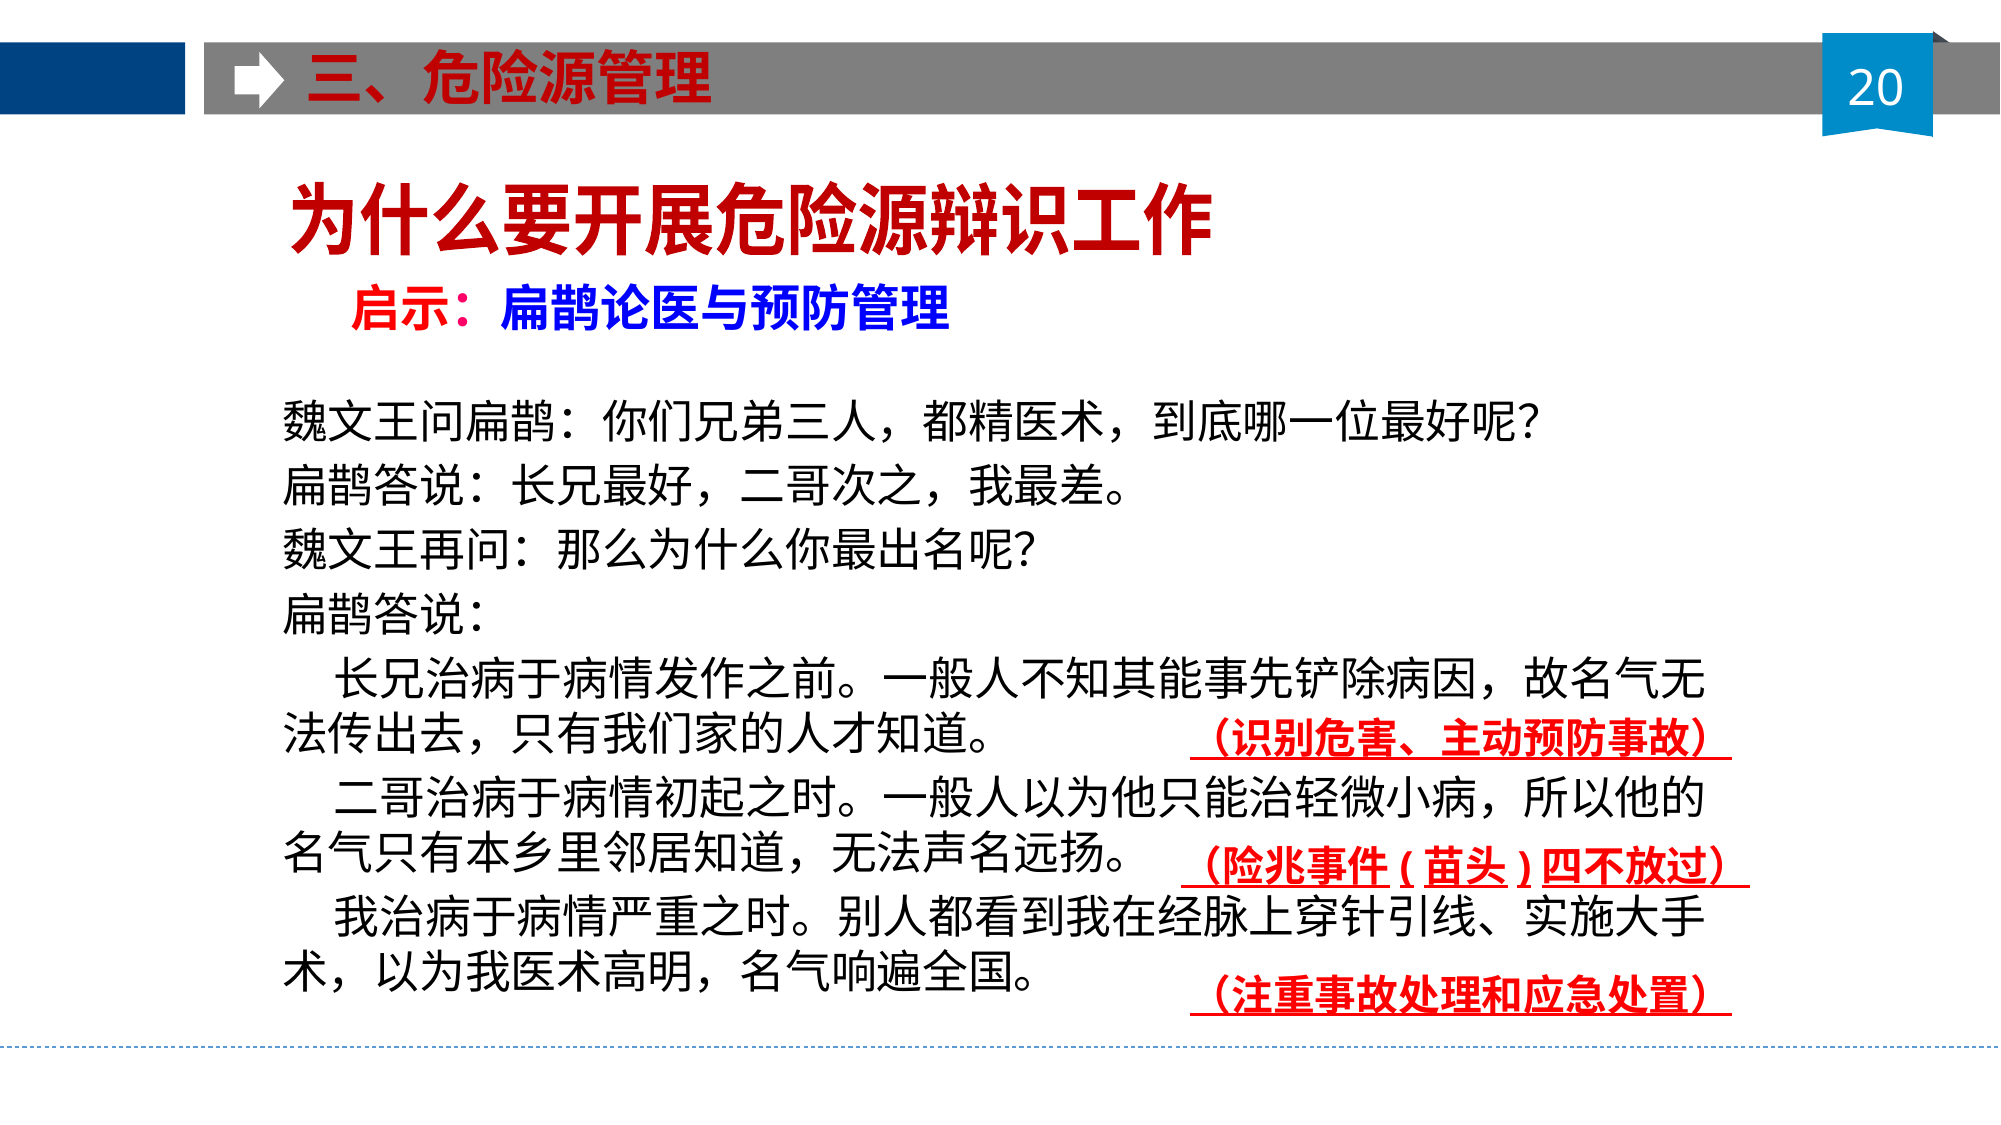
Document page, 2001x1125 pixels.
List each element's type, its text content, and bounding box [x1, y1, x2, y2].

text_box （注重事故处理和应急处置） [1174, 960, 1748, 1026]
text_box 魏文王问扁鹊：你们兄弟三人，都精医术，到底哪一位最好呢？ 扁鹊答说：长兄最好，二哥次之，我最差。 魏文王再问：那么为什么你最出名呢？ 扁鹊答说： 长兄治病于病情发作之前。一般人不知其能事先铲除病因，故名气无法传出去，只有我们家的人才知道。 二哥治病于病情初起之时。一般人以为他只能治轻微小病，所以他的名气只有本乡里邻居知道，无法声名远扬。 我治病于病情严重之时。别人都看到我在经脉上穿针引线、实施大手术，以为我医术高明，名气响遍全国。 [246, 357, 1756, 1033]
text_box 20 [1804, 48, 1947, 108]
text_box （识别危害、主动预防事故） [1174, 704, 1748, 769]
text_box 三、危险源管理 [290, 34, 1807, 119]
text_box 启示：扁鹊论医与预防管理 [335, 269, 1073, 345]
text_box （险兆事件(苗头)四不放过） [1166, 832, 1766, 898]
